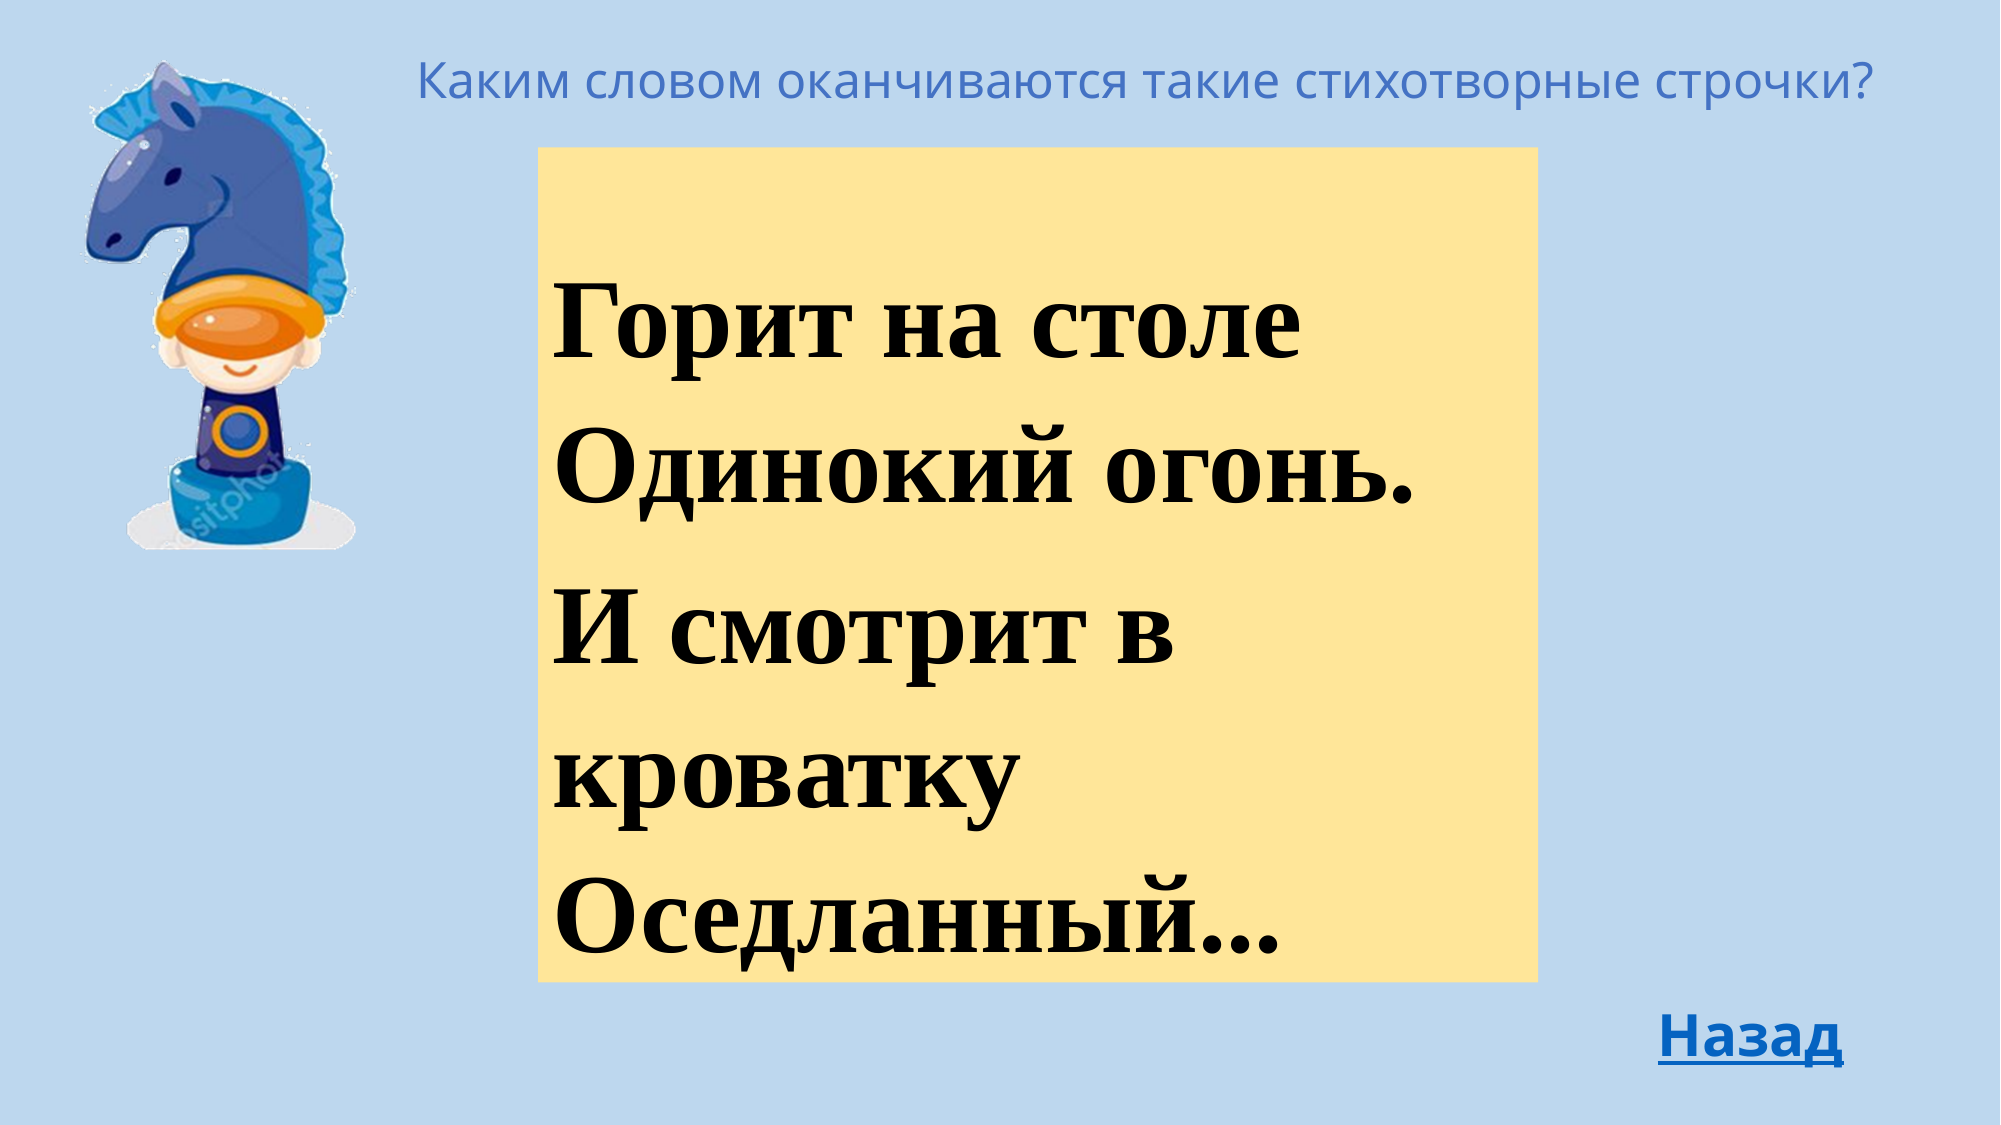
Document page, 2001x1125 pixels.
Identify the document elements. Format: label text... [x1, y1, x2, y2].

picture [26, 59, 374, 550]
text_box Каким словом оканчиваются такие стихотворные строчки? [314, 41, 1977, 116]
text_box Назад [1642, 990, 1934, 1085]
picture [709, 272, 1290, 853]
text_box Горит на столе Одинокий огонь. И смотрит в кроватку Оседланный... [538, 147, 1539, 983]
